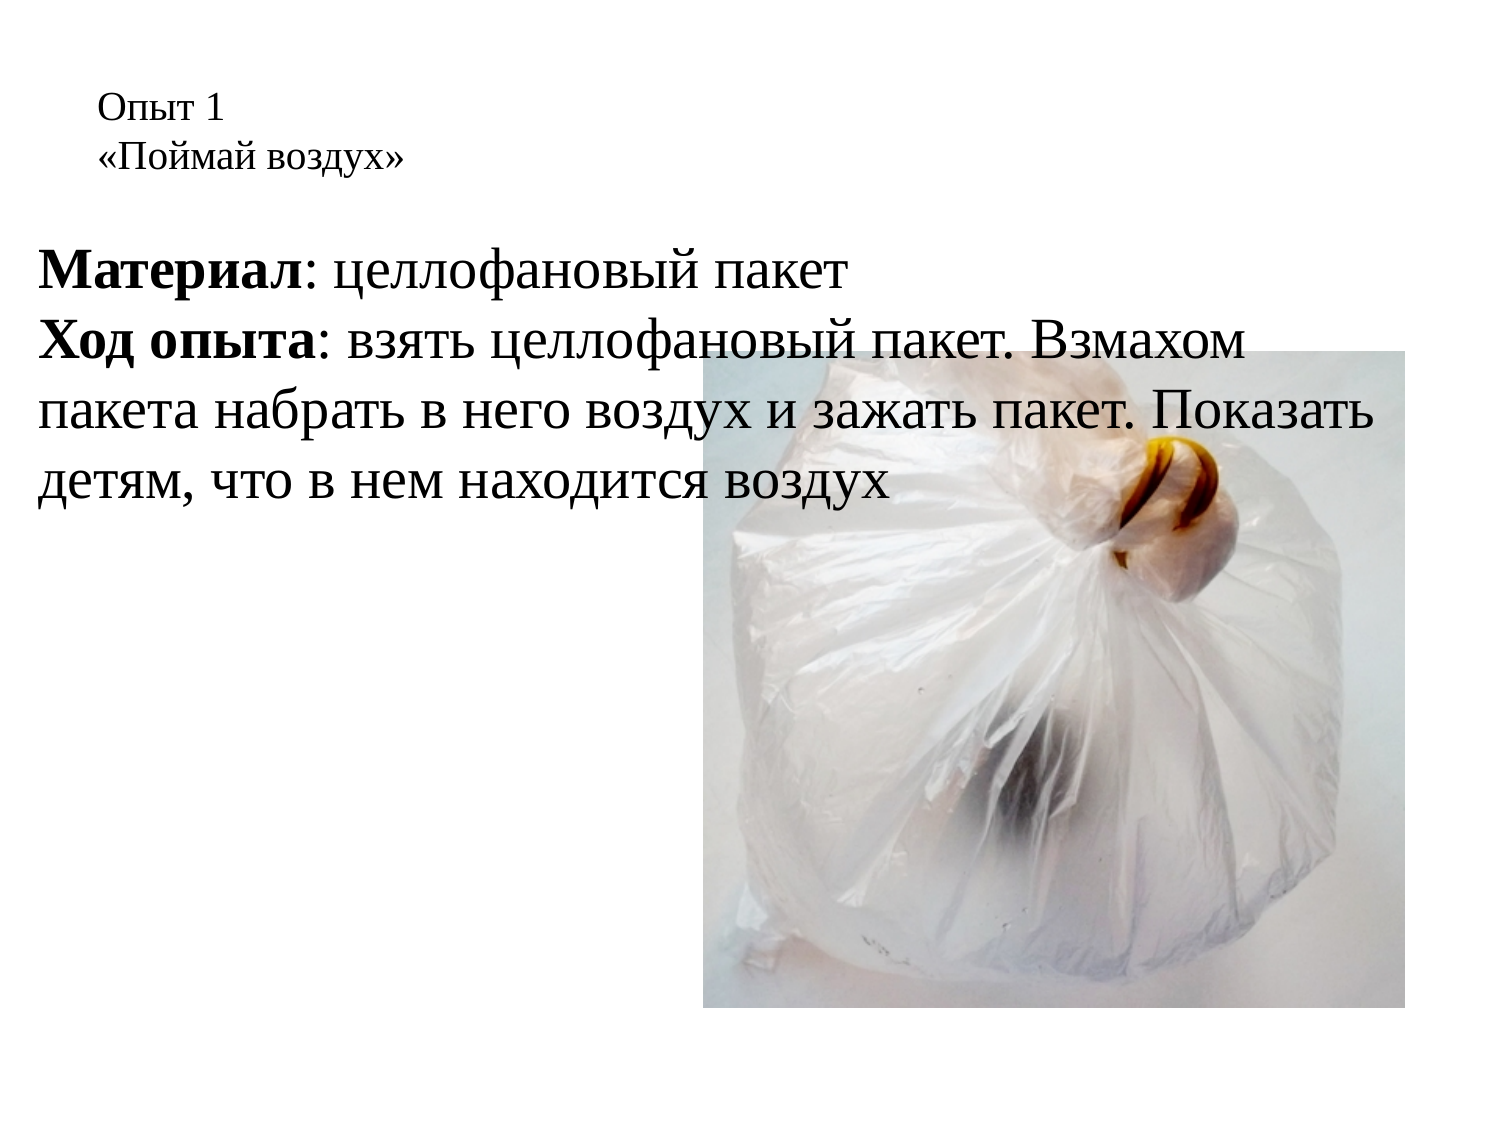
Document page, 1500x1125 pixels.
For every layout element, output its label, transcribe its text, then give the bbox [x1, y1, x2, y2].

title Опыт 1 «Поймай воздух» [82, 70, 1472, 237]
text_box Материал: целлофановый пакет Ход опыта: взять целлофановый пакет. Взмахом пакета набрать в него воздух и зажать пакет. Показать детям, что в нем находится воздух [23, 222, 1418, 518]
picture [702, 351, 1405, 1009]
